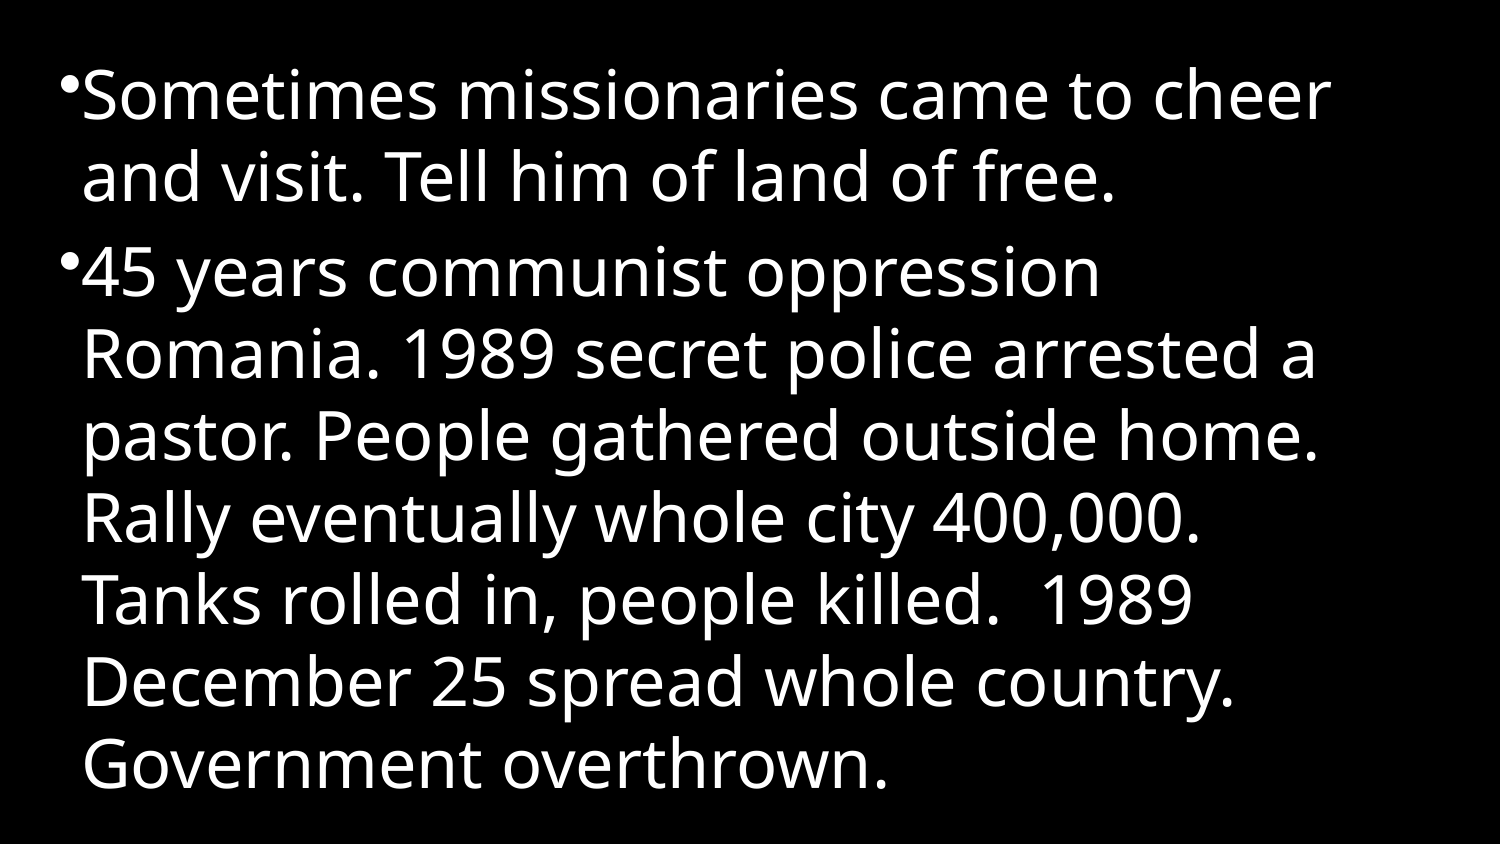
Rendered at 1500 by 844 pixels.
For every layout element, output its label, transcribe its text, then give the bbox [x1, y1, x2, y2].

list Sometimes missionaries came to cheer and visit. Tell him of land of free. 45 years communist oppression Romania. 1989 secret police arrested a pastor. People gathered outside home. Rally eventually whole city 400,000. Tanks rolled in, people killed. 1989 December 25 spread whole country. Government overthrown. [50, 46, 1425, 810]
